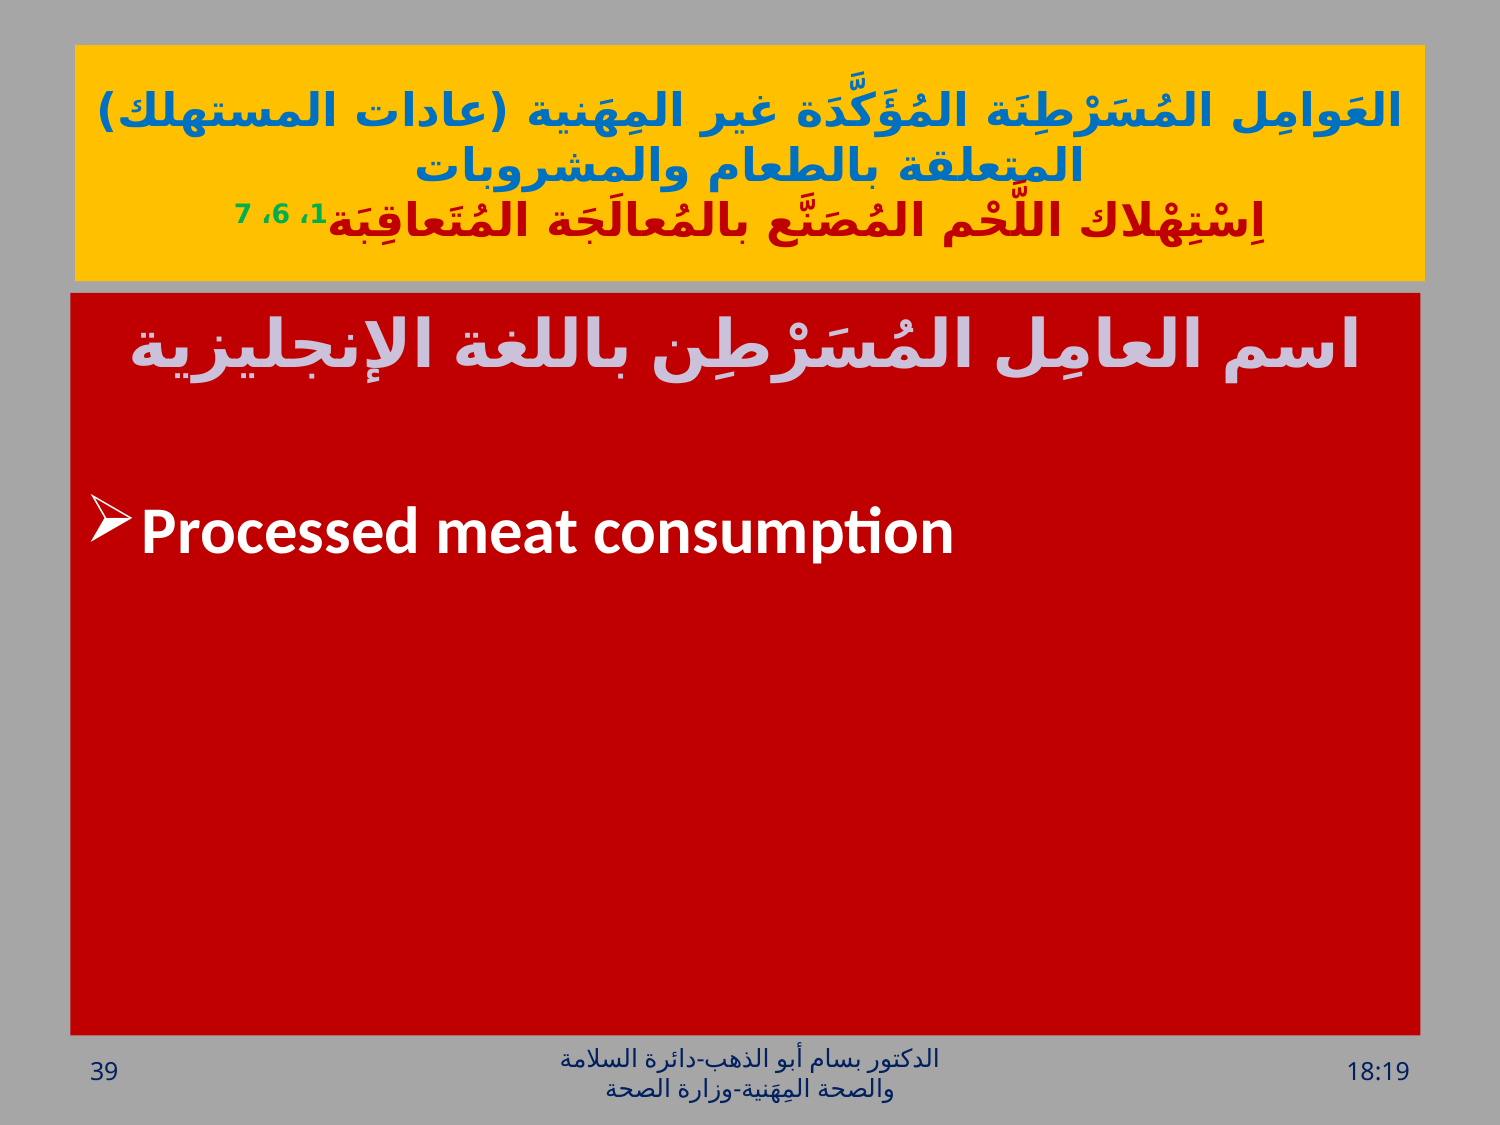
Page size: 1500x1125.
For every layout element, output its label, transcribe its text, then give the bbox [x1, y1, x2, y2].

slide_number الأحد، 26 حزيران، 2016 [1074, 1042, 1425, 1103]
footer الدكتور بسام أبو الذهب-دائرة السلامة والصحة المِهَنية-وزارة الصحة [512, 1042, 988, 1103]
slide_number 39 [75, 1042, 425, 1103]
title العَوامِل المُسَرْطِنَة المُؤَكَّدَة غير المِهَنية (عادات المستهلك) المتعلقة بالطعام والمشروبات اِسْتِهْلاك اللَّحْم المُصَنَّع بالمُعالَجَة المُتَعاقِبَة1، 6، 7 [75, 45, 1425, 282]
list اسم العامِل المُسَرْطِن باللغة الإنجليزية Processed meat consumption [70, 292, 1421, 1036]
